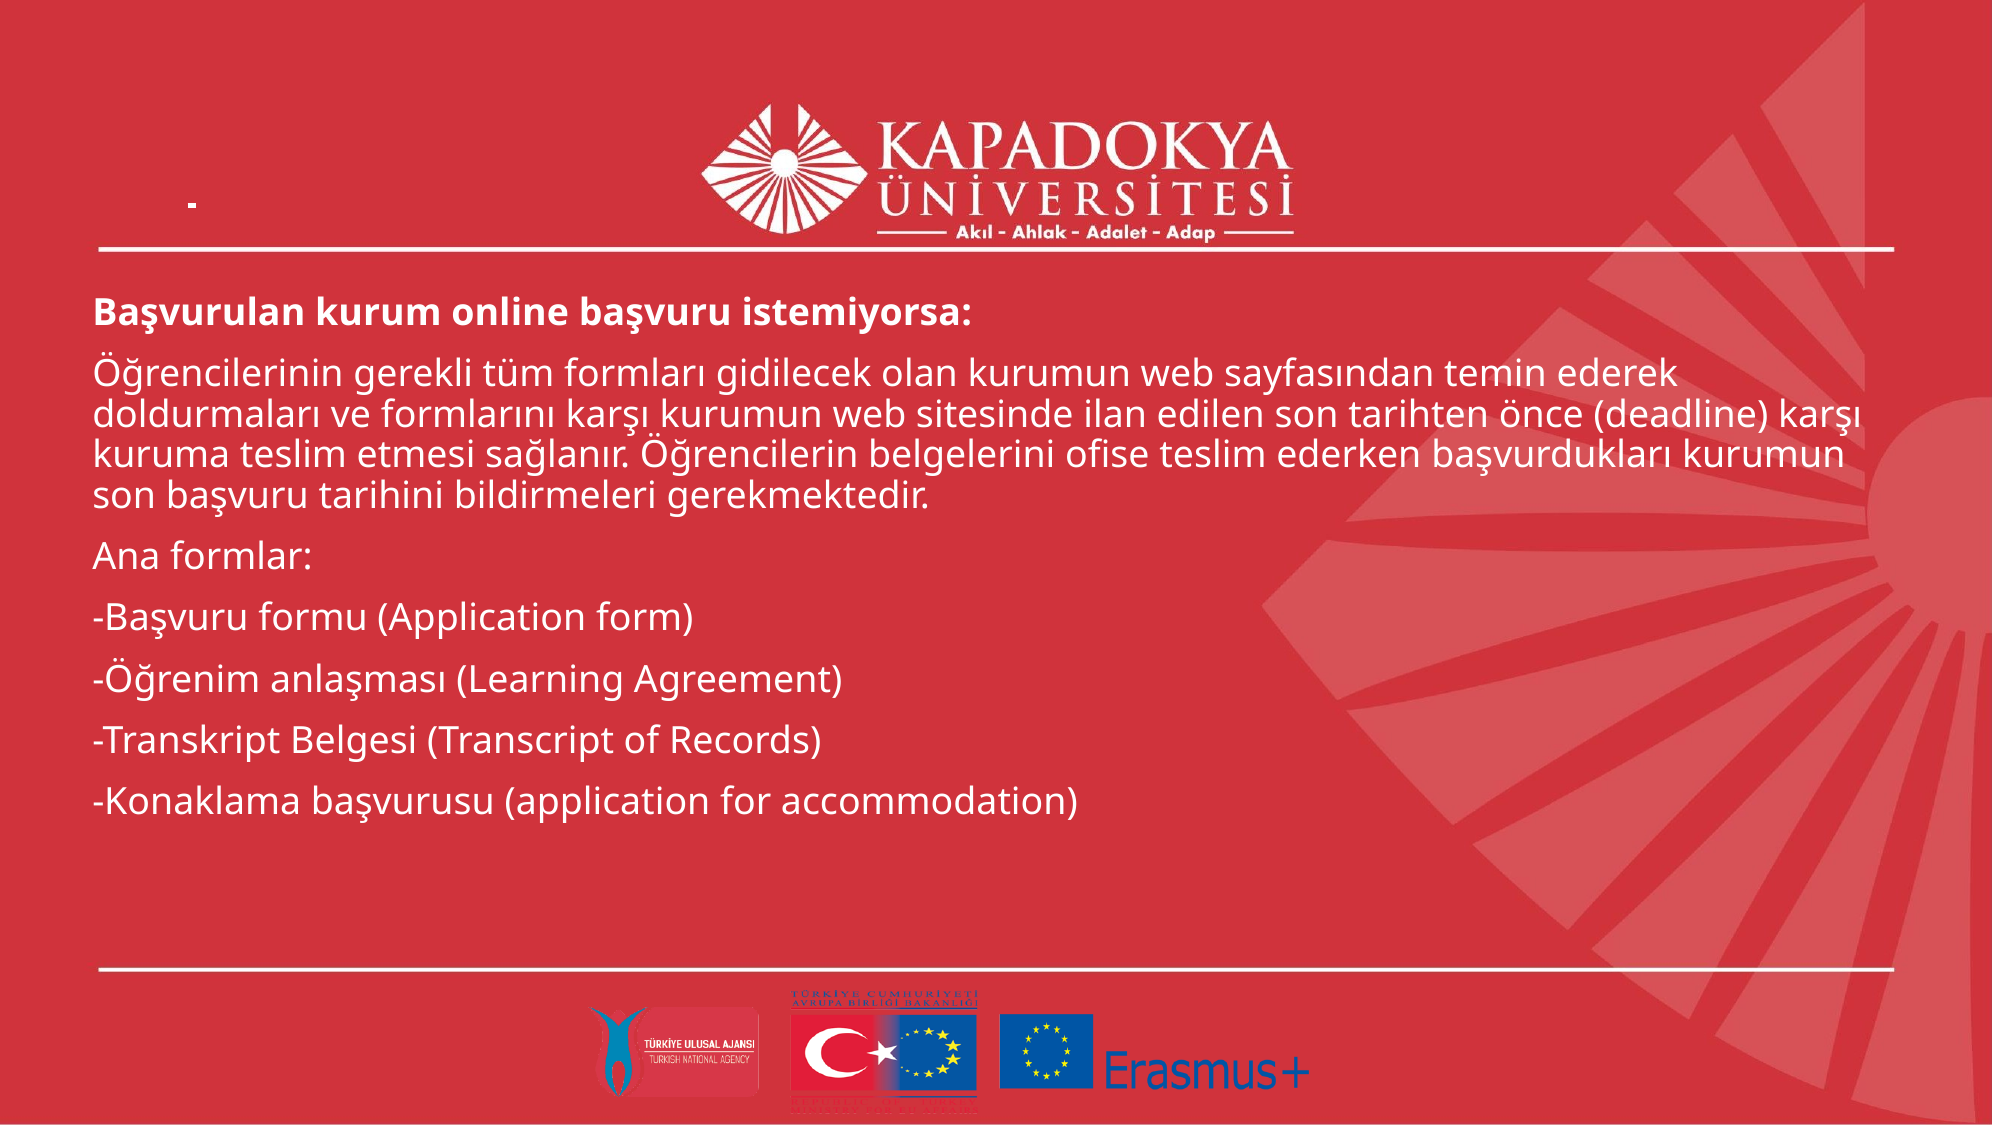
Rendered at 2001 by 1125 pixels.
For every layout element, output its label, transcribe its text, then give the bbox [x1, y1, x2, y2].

list Başvurulan kurum online başvuru istemiyorsa: Öğrencilerinin gerekli tüm formları gidilecek olan kurumun web sayfasından temin ederek doldurmaları ve formlarını karşı kurumun web sitesinde ilan edilen son tarihten önce (deadline) karşı kuruma teslim etmesi sağlanır. Öğrencilerin belgelerini ofise teslim ederken başvurdukları kurumun son başvuru tarihini bildirmeleri gerekmektedir. Ana formlar: -Başvuru formu (Application form) -Öğrenim anlaşması (Learning Agreement) -Transkript Belgesi (Transcript of Records) -Konaklama başvurusu (application for accommodation) [92, 293, 1879, 788]
title [137, 59, 1863, 278]
picture [0, 0, 1992, 1125]
list [187, 168, 792, 210]
